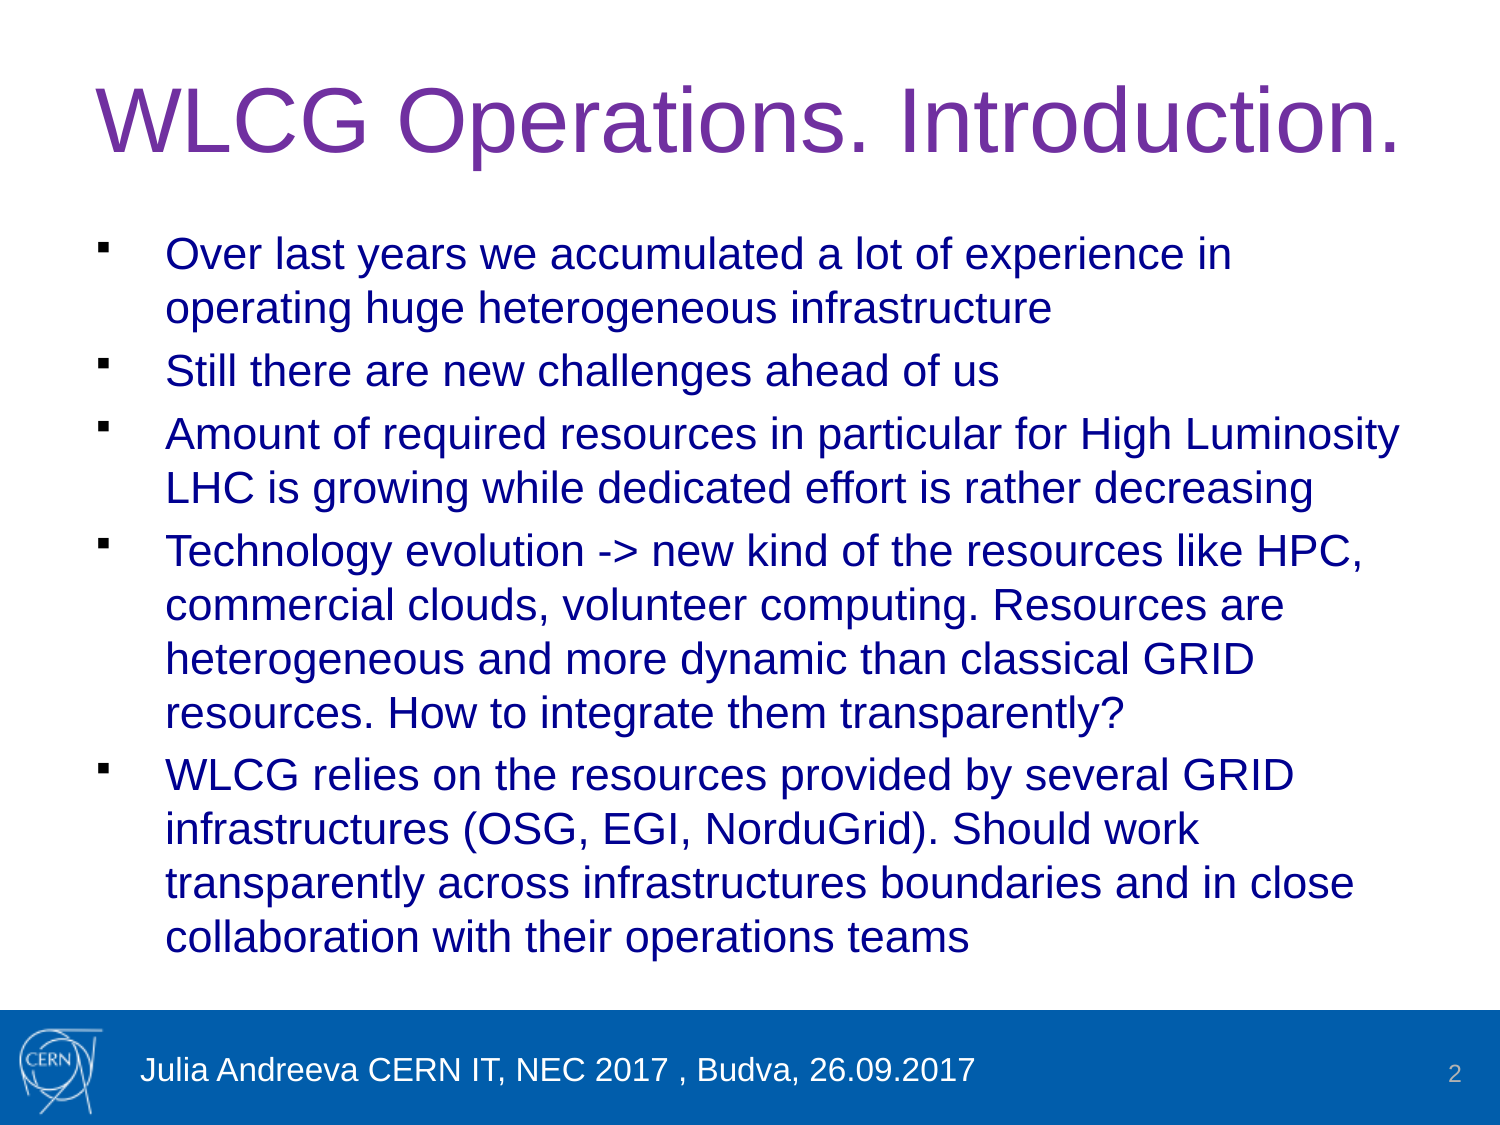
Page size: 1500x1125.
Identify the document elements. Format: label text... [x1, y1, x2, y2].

list Over last years we accumulated a lot of experience in operating huge heterogeneous infrastructure Still there are new challenges ahead of us Amount of required resources in particular for High Luminosity LHC is growing while dedicated effort is rather decreasing Technology evolution -> new kind of the resources like HPC, commercial clouds, volunteer computing. Resources are heterogeneous and more dynamic than classical GRID resources. How to integrate them transparently? WLCG relies on the resources provided by several GRID infrastructures (OSG, EGI, NorduGrid). Should work transparently across infrastructures boundaries and in close collaboration with their operations teams [75, 217, 1425, 984]
title WLCG Operations. Introduction. [75, 38, 1425, 193]
text_box Julia Andreeva CERN IT, NEC 2017 , Budva, 26.09.2017 [125, 1040, 1332, 1096]
slide_number 2 [1394, 1042, 1477, 1103]
